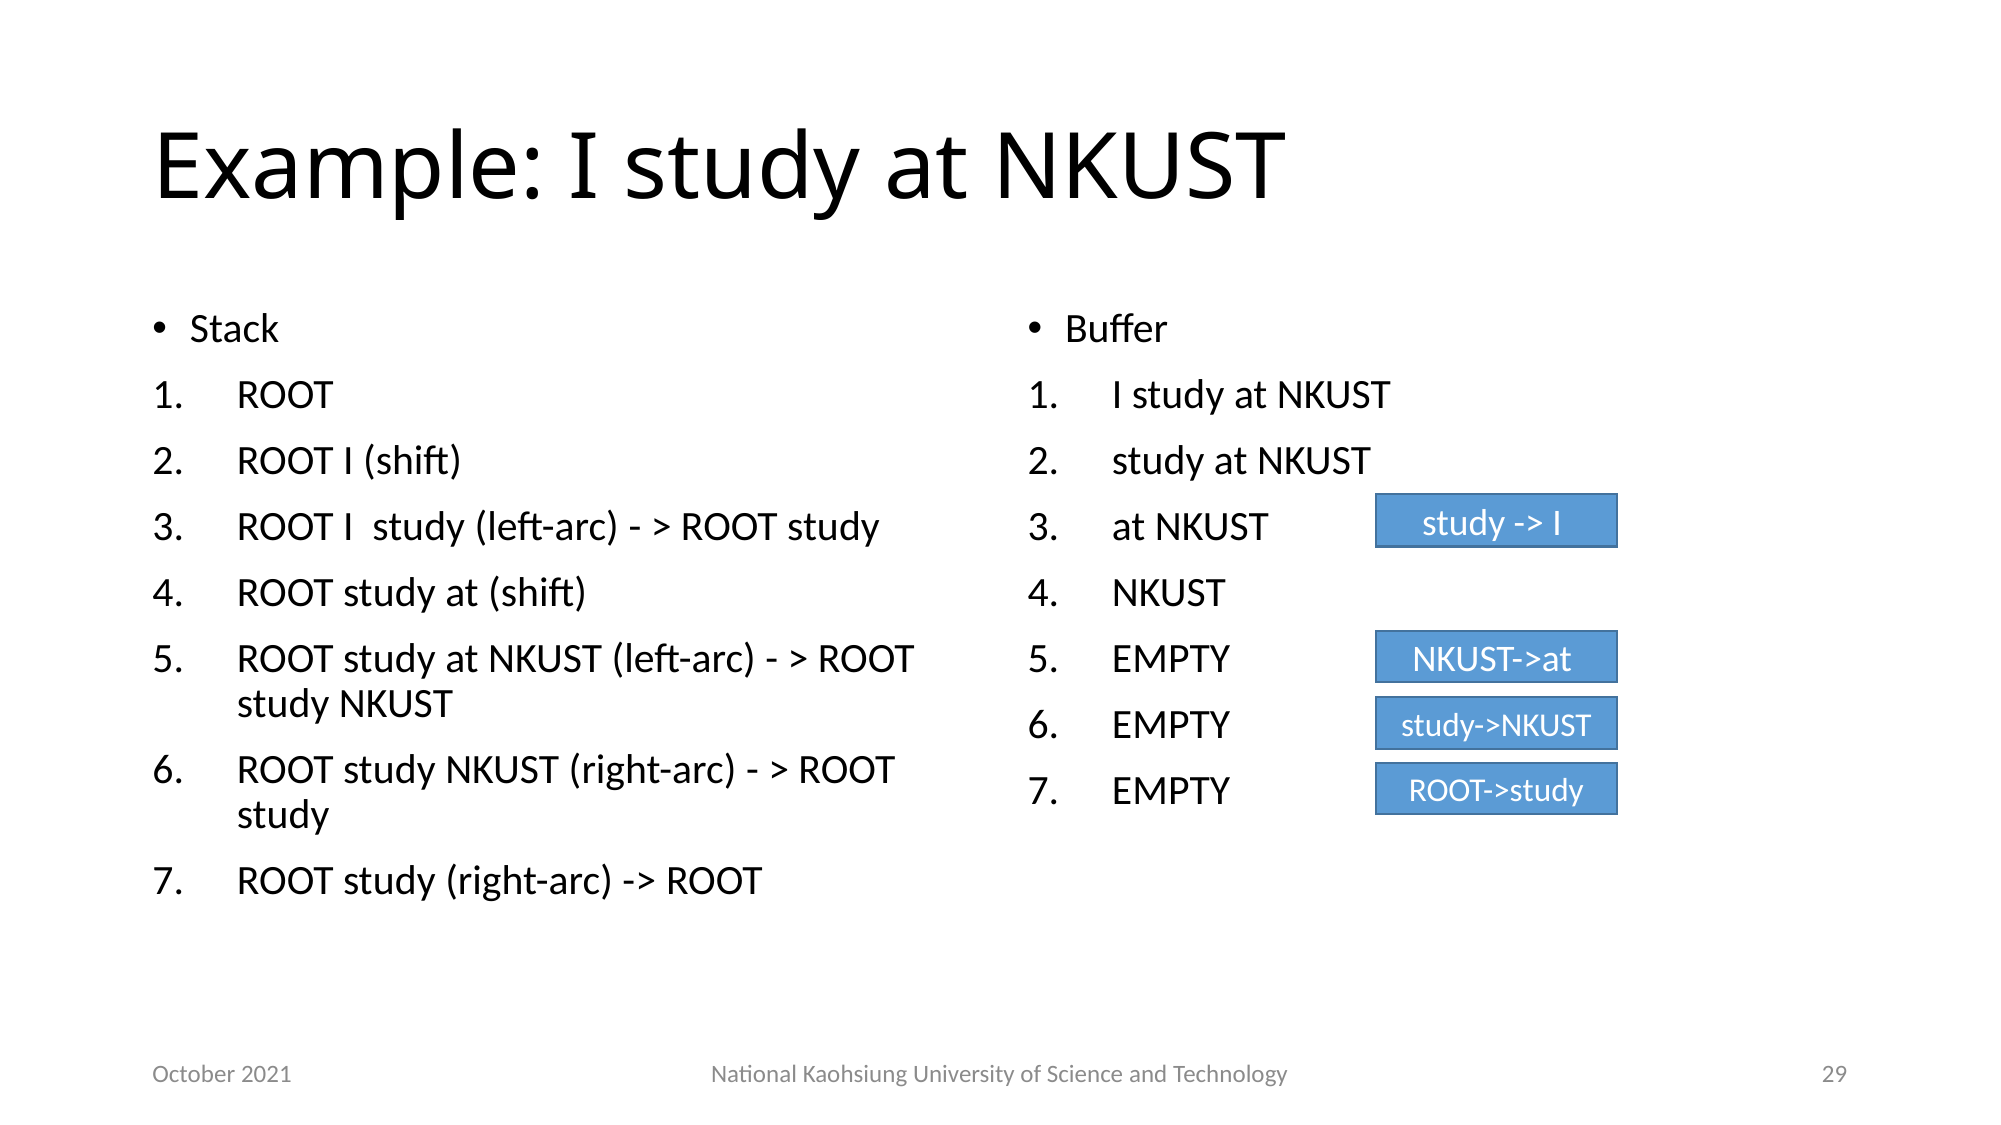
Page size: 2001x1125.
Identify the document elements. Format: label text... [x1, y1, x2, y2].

list Stack ROOT ROOT I (shift) ROOT I study (left-arc) - > ROOT study ROOT study at (shift) ROOT study at NKUST (left-arc) - > ROOT study NKUST ROOT study NKUST (right-arc) - > ROOT study ROOT study (right-arc) -> ROOT [137, 299, 988, 1014]
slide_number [137, 1042, 588, 1103]
text_box ROOT->study [1375, 762, 1618, 815]
title Example: I study at NKUST [137, 59, 1863, 278]
text_box NKUST->at [1375, 630, 1618, 683]
list Buffer I study at NKUST study at NKUST at NKUST NKUST EMPTY EMPTY EMPTY [1012, 299, 1863, 1014]
text_box study->NKUST [1375, 696, 1618, 750]
text_box study -> I [1375, 493, 1618, 548]
slide_number 29 [1412, 1042, 1863, 1103]
footer National Kaohsiung University of Science and Technology [662, 1042, 1338, 1103]
